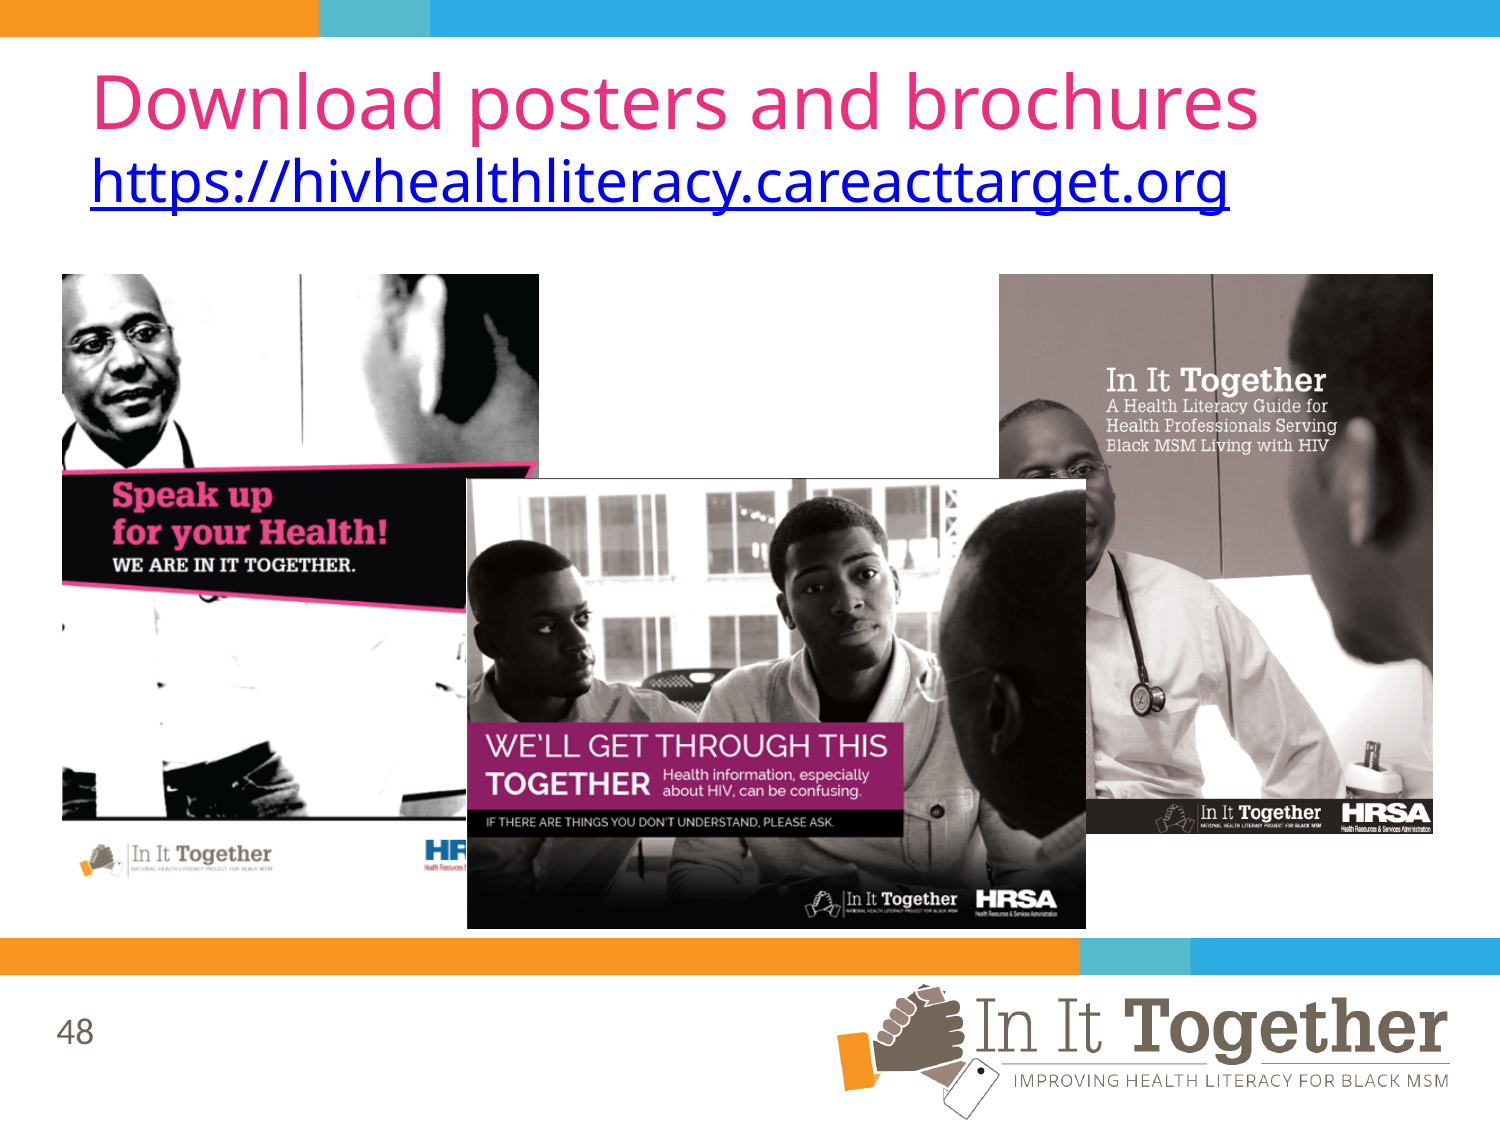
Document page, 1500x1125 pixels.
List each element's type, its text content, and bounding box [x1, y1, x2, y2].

picture [0, 938, 1500, 975]
slide_number 48 [24, 987, 138, 1071]
title Download posters and brochures https://hivhealthliteracy.careacttarget.org [75, 45, 1425, 233]
picture [837, 984, 1450, 1120]
picture [0, 0, 1500, 37]
picture [62, 274, 1433, 929]
